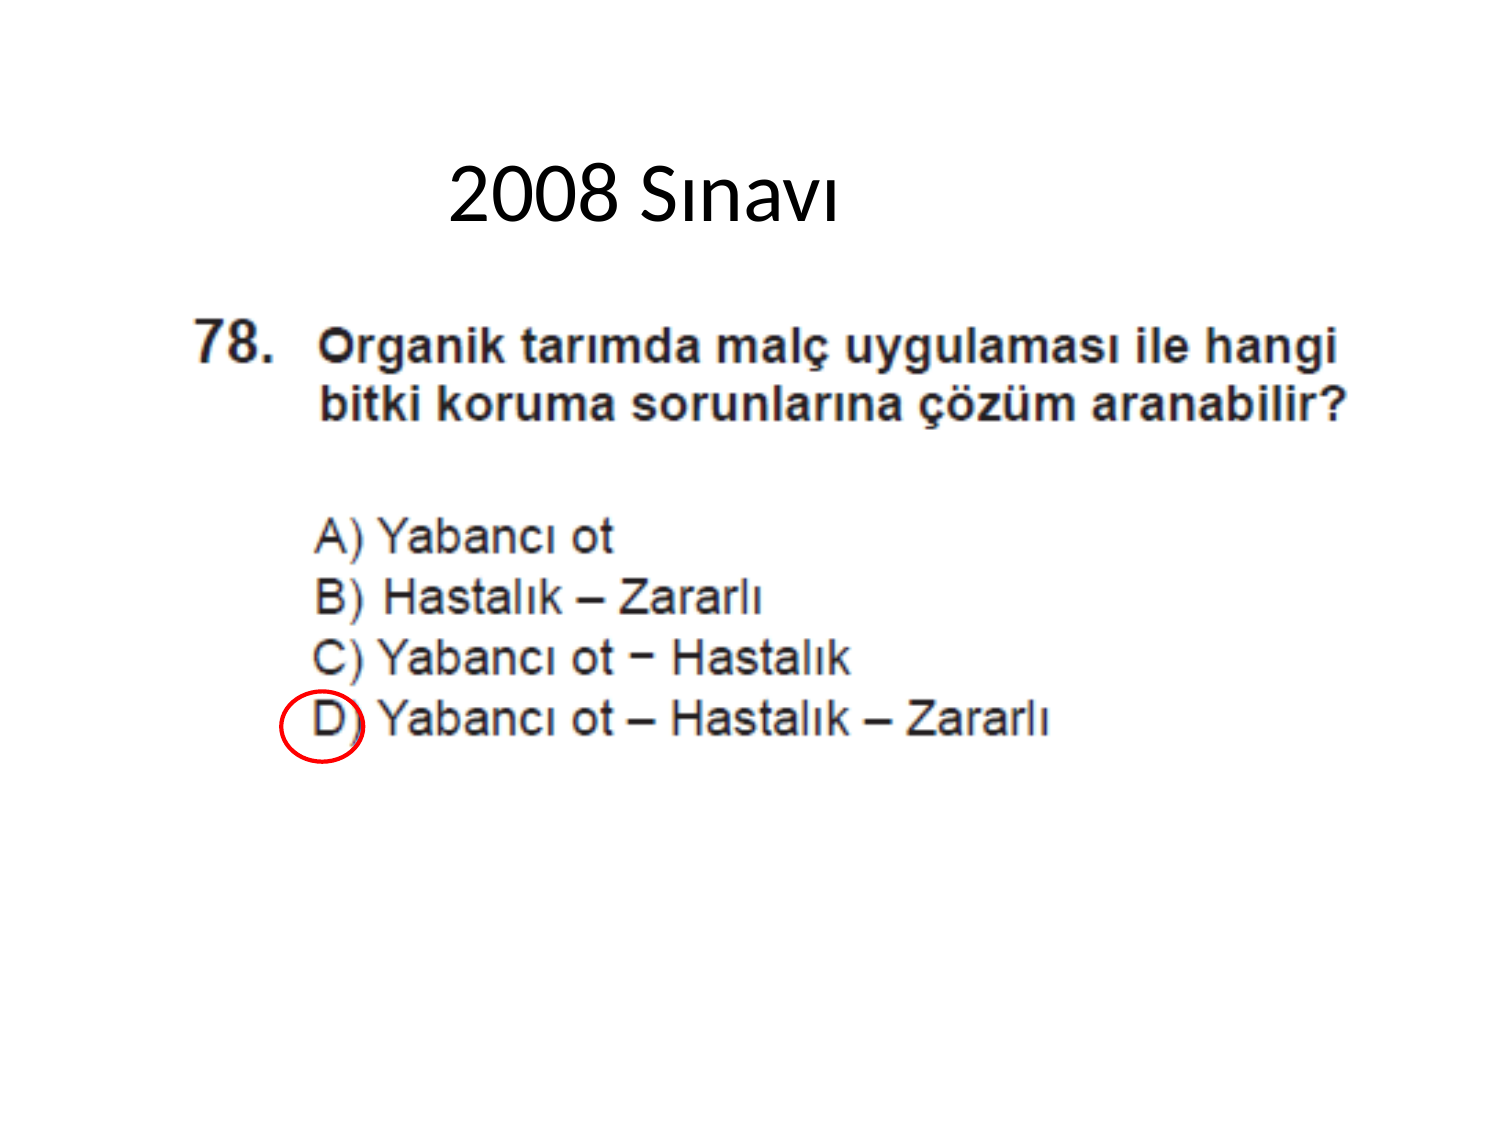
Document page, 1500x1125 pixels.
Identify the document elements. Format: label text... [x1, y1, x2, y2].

text_box 2008 Sınavı [421, 128, 868, 247]
picture [102, 292, 1426, 844]
